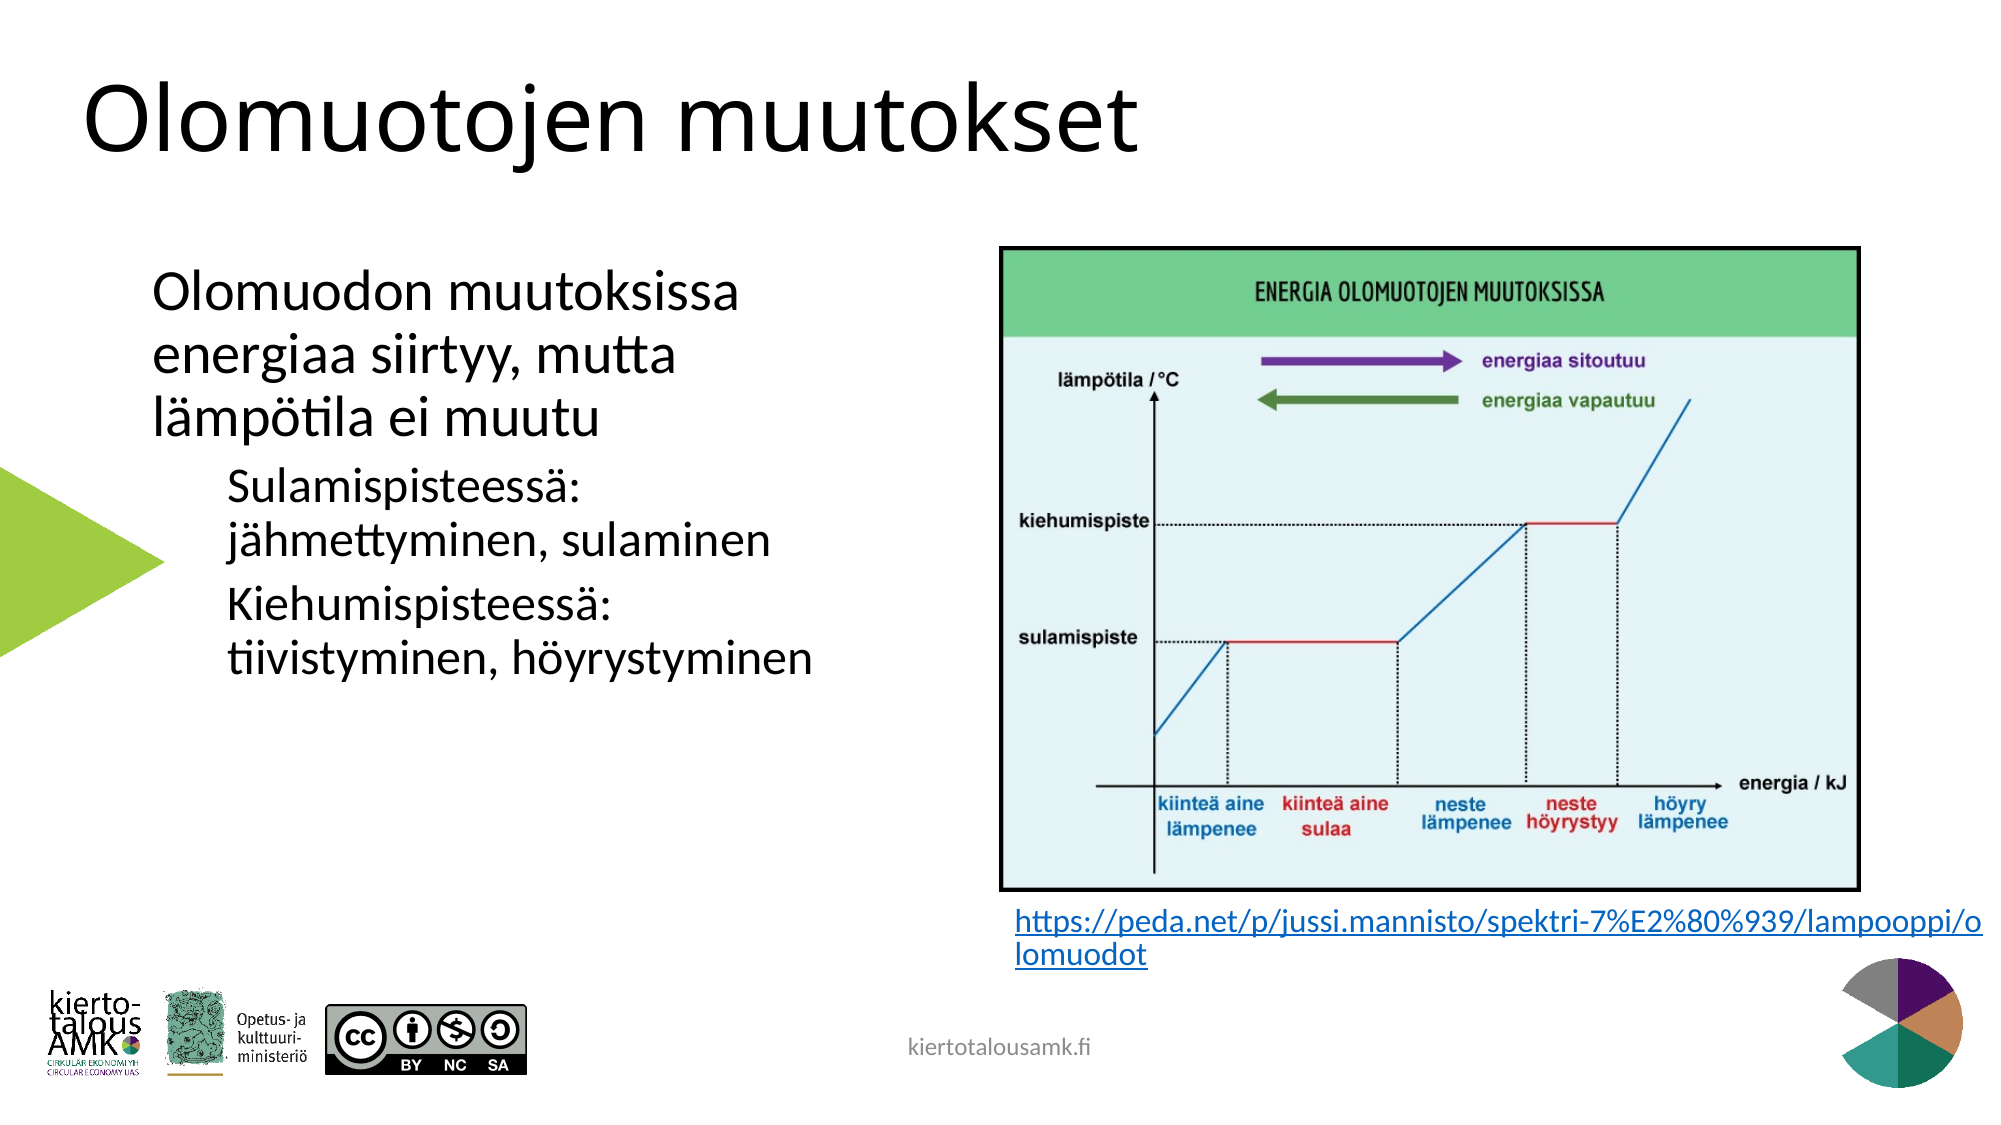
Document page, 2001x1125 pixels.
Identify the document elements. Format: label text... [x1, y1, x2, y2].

footer kiertotalousamk.fi [662, 1015, 1338, 1076]
list Olomuodon muutoksissa energiaa siirtyy, mutta lämpötila ei muutu Sulamispisteessä: jähmettyminen, sulaminen Kiehumispisteessä: tiivistyminen, höyrystyminen [137, 252, 905, 936]
text_box https://peda.net/p/jussi.mannisto/spektri-7%E2%80%939/lampooppi/olomuodot [999, 891, 2000, 947]
picture [0, 0, 2000, 1125]
title Olomuotojen muutokset [66, 12, 1792, 231]
